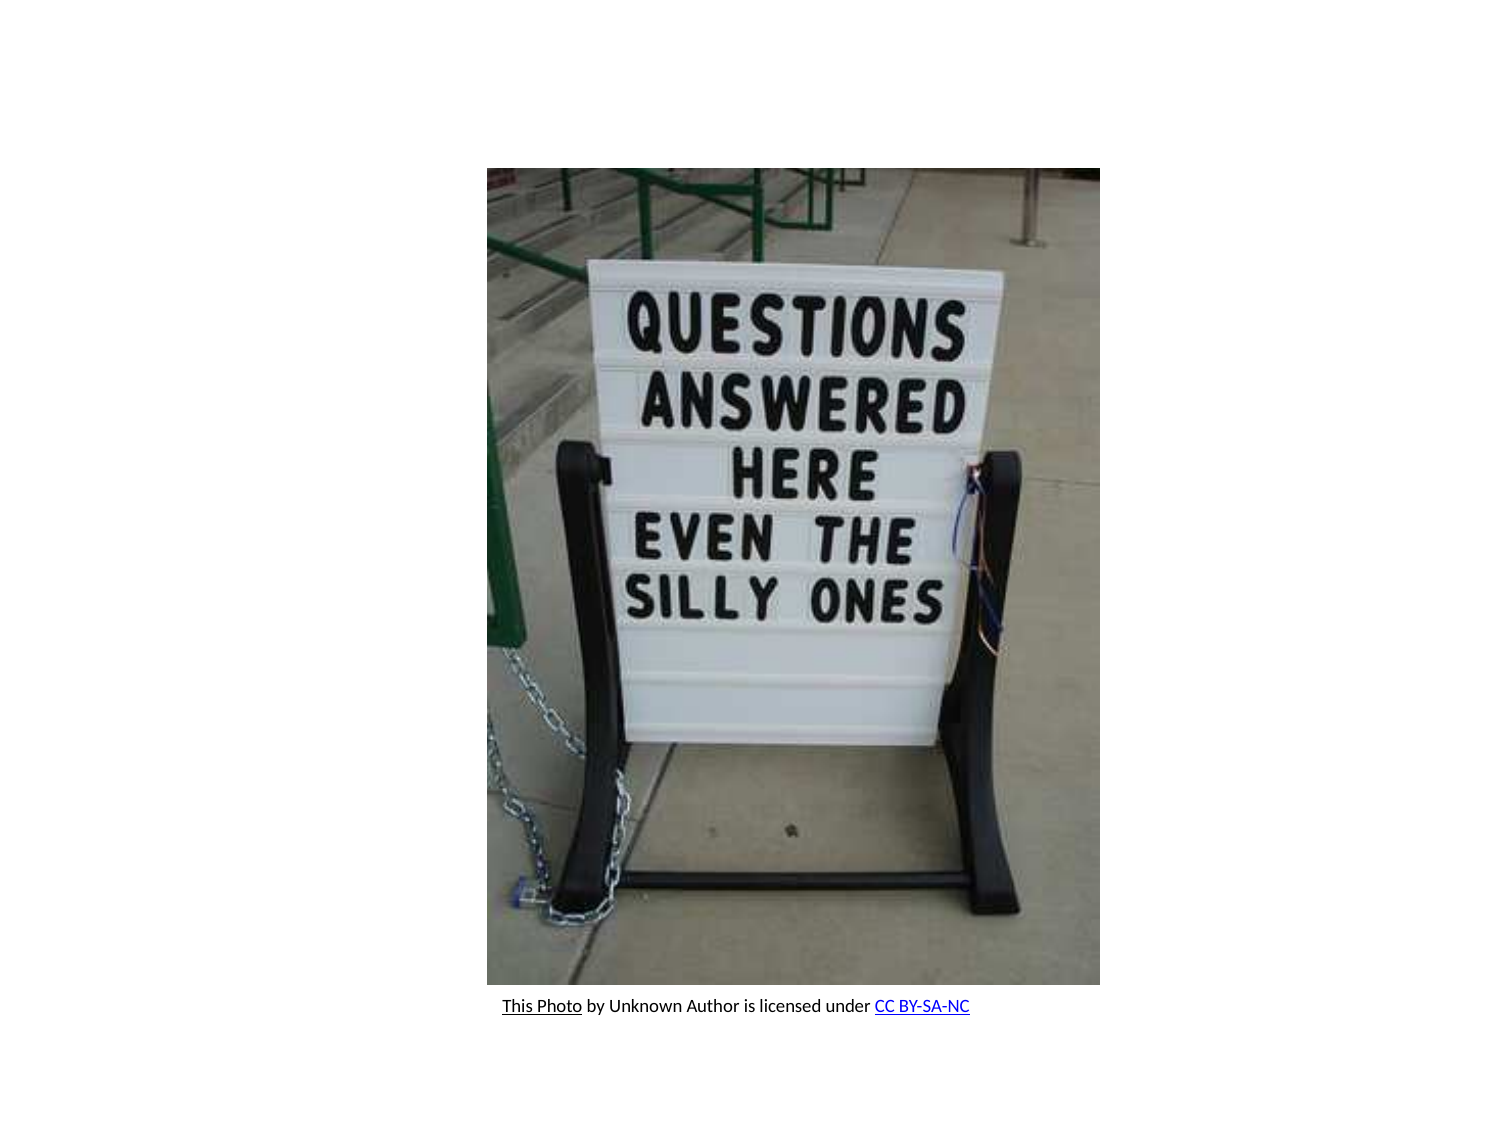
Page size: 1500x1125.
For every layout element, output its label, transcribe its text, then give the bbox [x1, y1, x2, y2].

text_box This Photo by Unknown Author is licensed under CC BY-SA-NC [487, 992, 1100, 1024]
picture [487, 167, 1101, 985]
